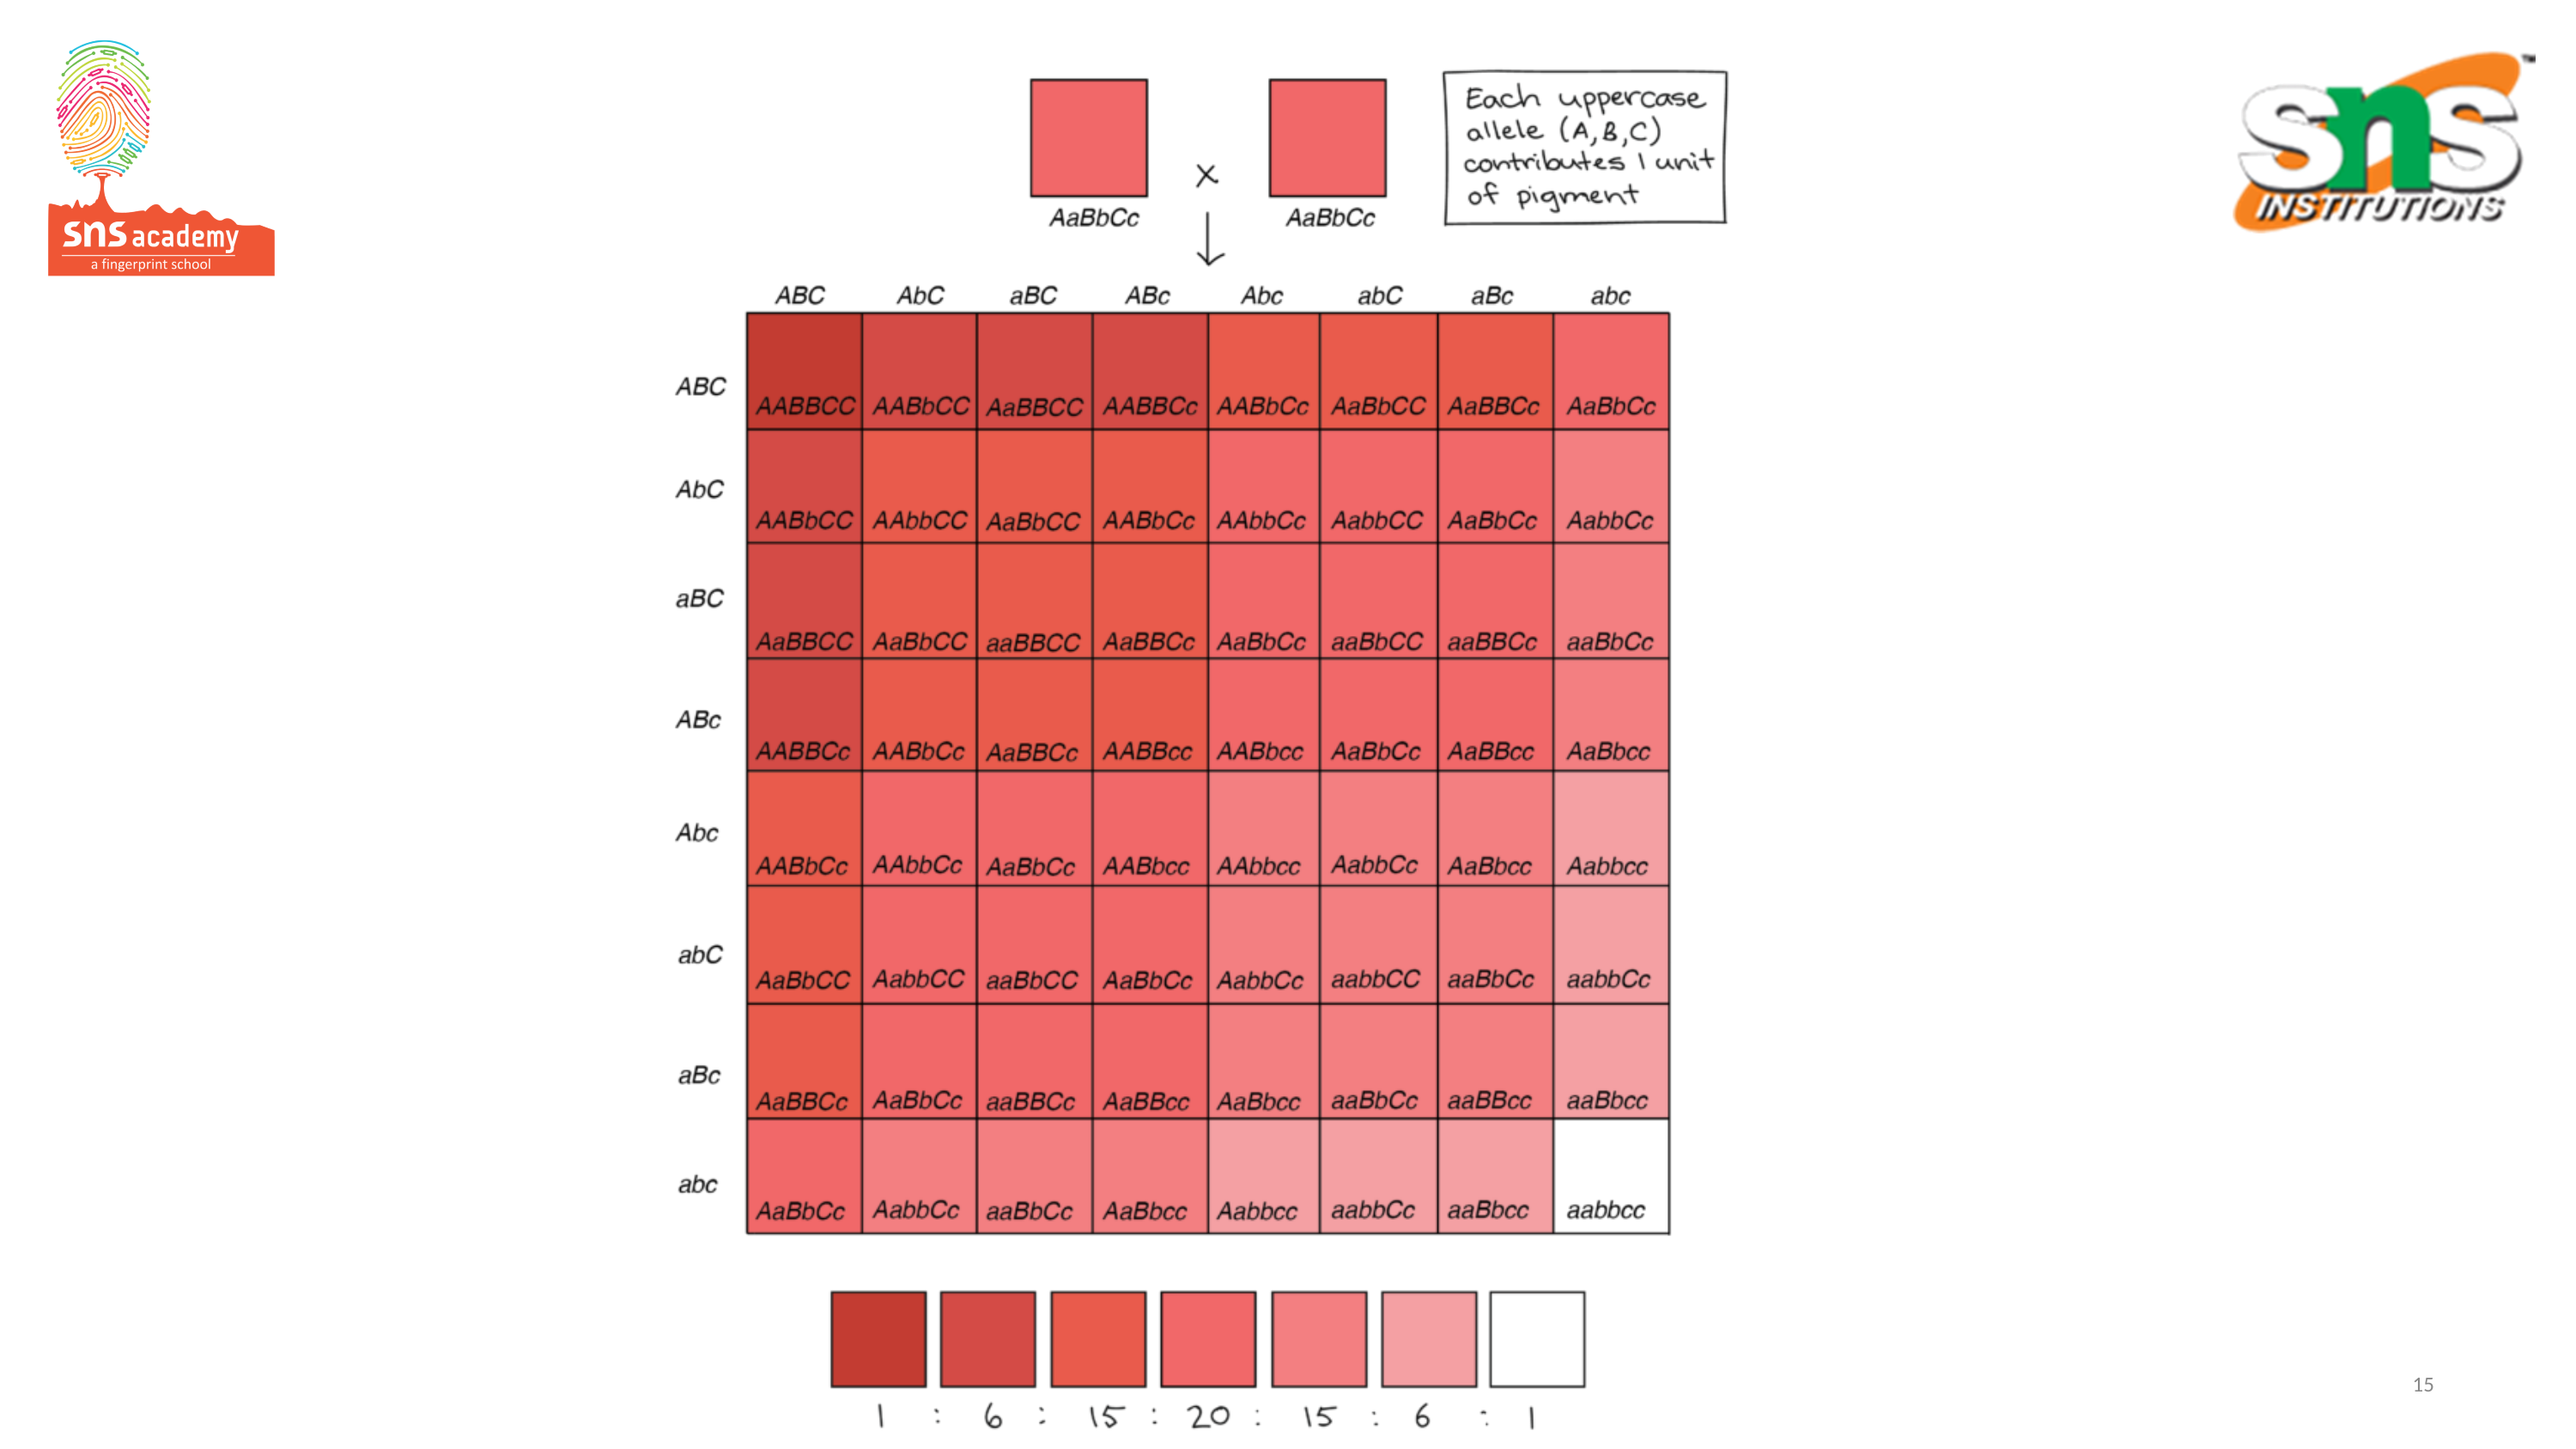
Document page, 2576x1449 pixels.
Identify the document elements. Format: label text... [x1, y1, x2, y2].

picture [38, 33, 280, 285]
picture [2233, 50, 2536, 233]
slide_number 15 [2146, 1357, 2447, 1410]
picture [450, 46, 1965, 1449]
